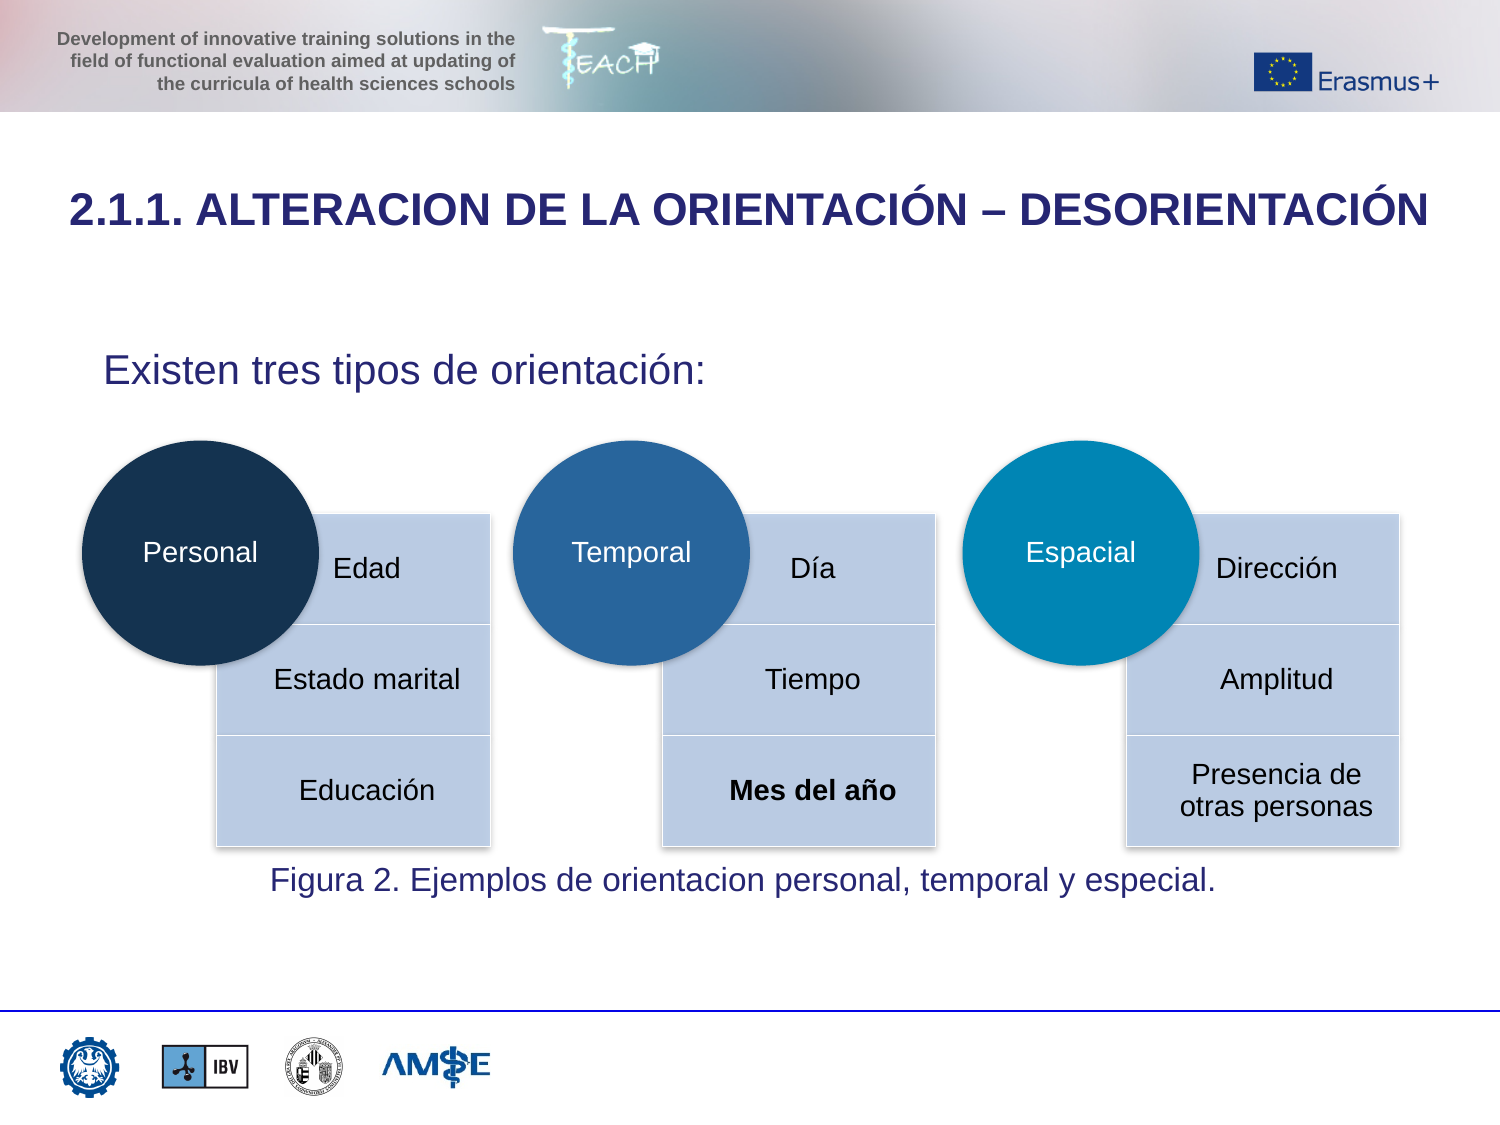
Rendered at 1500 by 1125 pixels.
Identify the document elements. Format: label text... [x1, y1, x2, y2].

picture [0, 1, 1500, 112]
text_box 2.1.1. ALTERACION DE LA ORIENTACIÓN – DESORIENTACIÓN [29, 172, 1471, 243]
picture [379, 1044, 491, 1089]
picture [161, 1044, 249, 1089]
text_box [5, 287, 1448, 1000]
picture [284, 1036, 344, 1097]
picture [53, 1035, 126, 1099]
